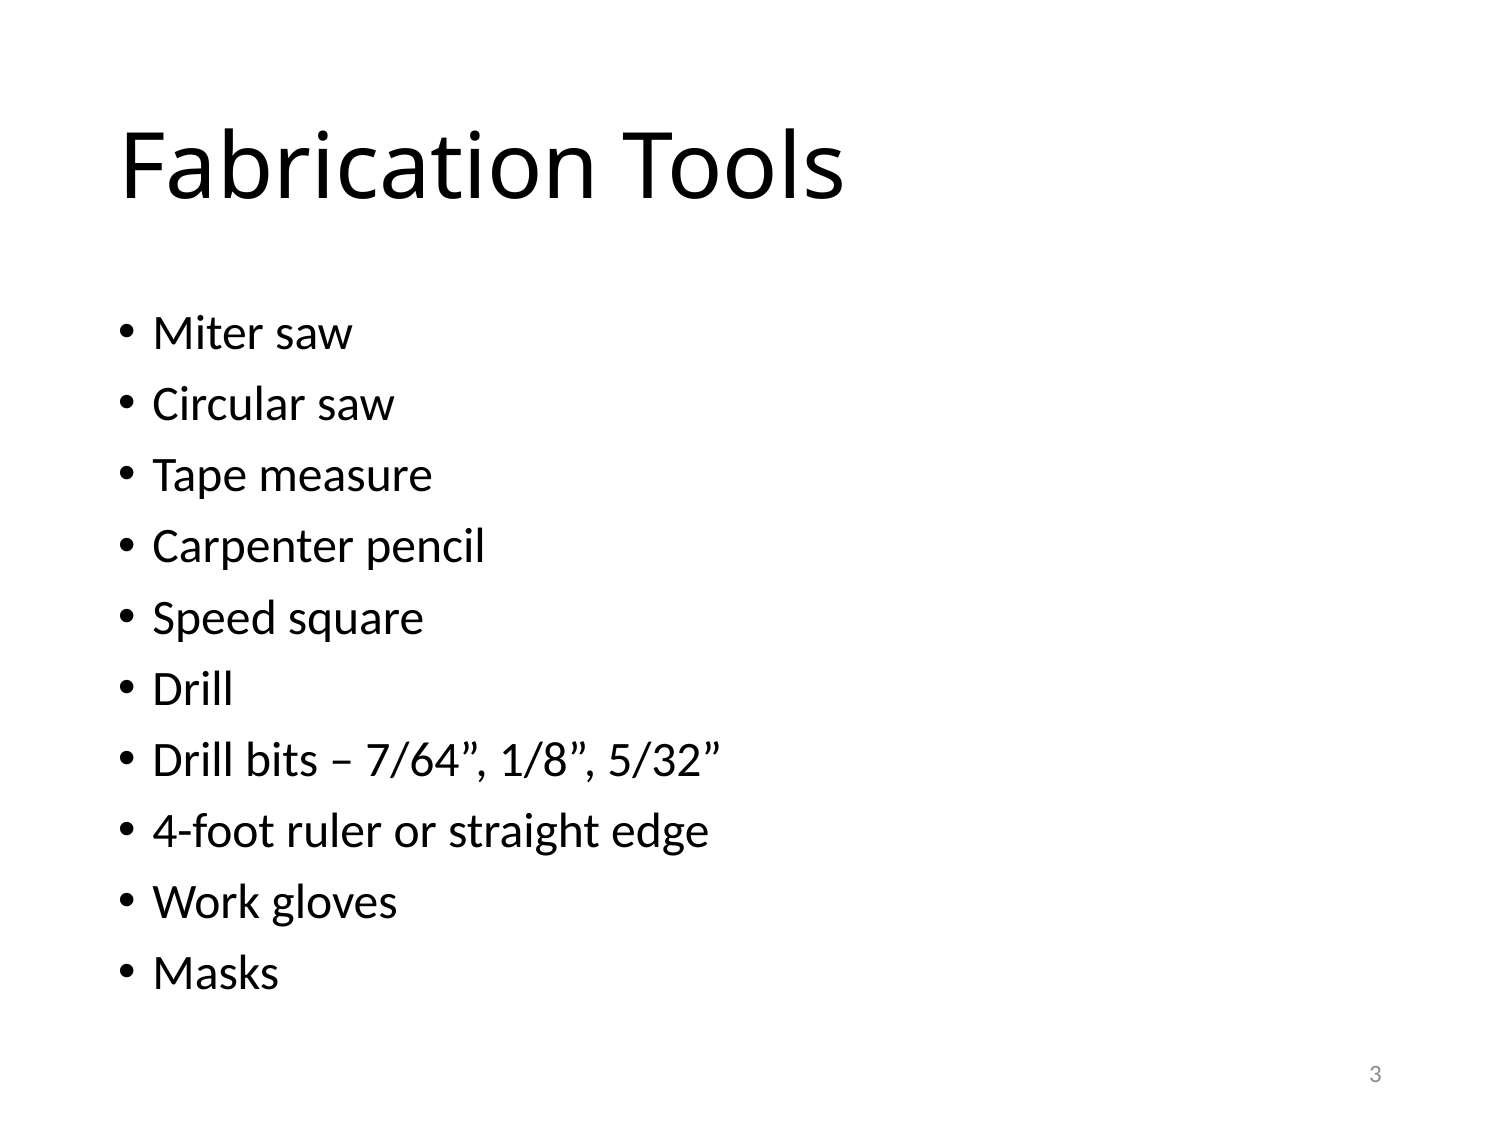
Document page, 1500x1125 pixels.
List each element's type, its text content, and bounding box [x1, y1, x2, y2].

slide_number 3 [1059, 1042, 1397, 1103]
list Miter saw Circular saw Tape measure Carpenter pencil Speed square Drill Drill bits – 7/64”, 1/8”, 5/32” 4-foot ruler or straight edge Work gloves Masks [103, 299, 1397, 1014]
title Fabrication Tools [103, 59, 1397, 278]
